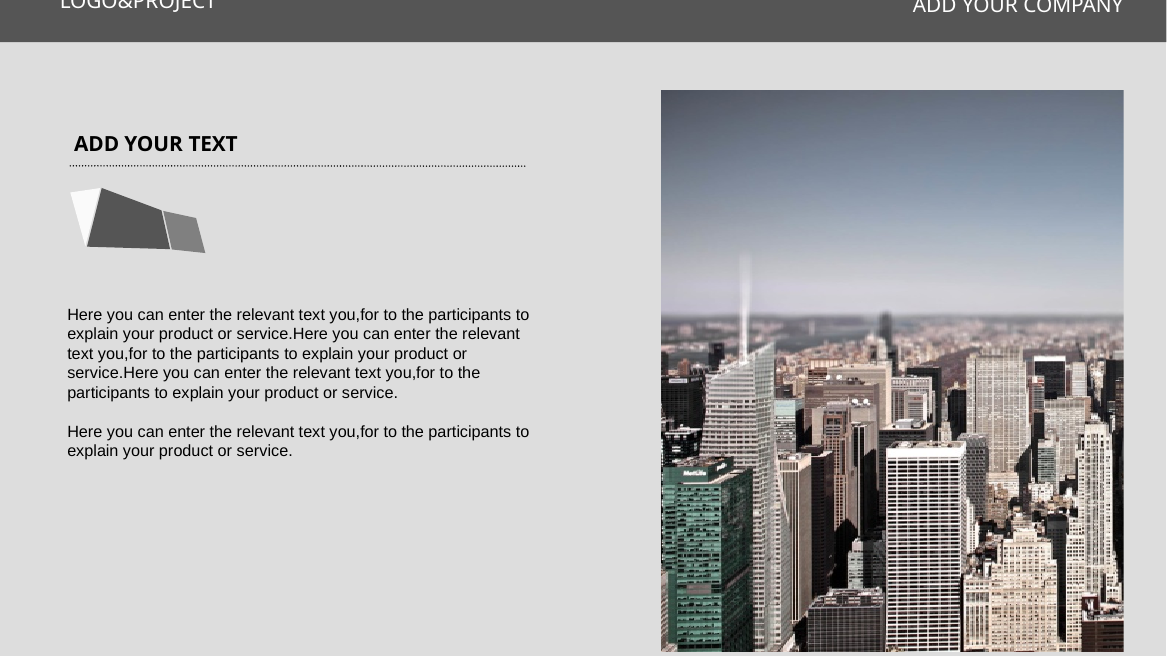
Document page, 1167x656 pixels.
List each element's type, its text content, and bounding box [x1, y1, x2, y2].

text_box [0, 0, 1167, 43]
text_box Here you can enter the relevant text you,for to the participants to explain your product or service.Here you can enter the relevant text you,for to the participants to explain your product or service.Here you can enter the relevant text you,for to the participants to explain your product or service. Here you can enter the relevant text you,for to the participants to explain your product or service. [52, 296, 566, 468]
text_box ADD YOUR COMPANY [898, 0, 1139, 24]
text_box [70, 187, 208, 252]
text_box [661, 90, 1124, 652]
text_box ADD YOUR TEXT [59, 123, 253, 164]
text_box LOGO&PROJECT [44, 0, 232, 20]
